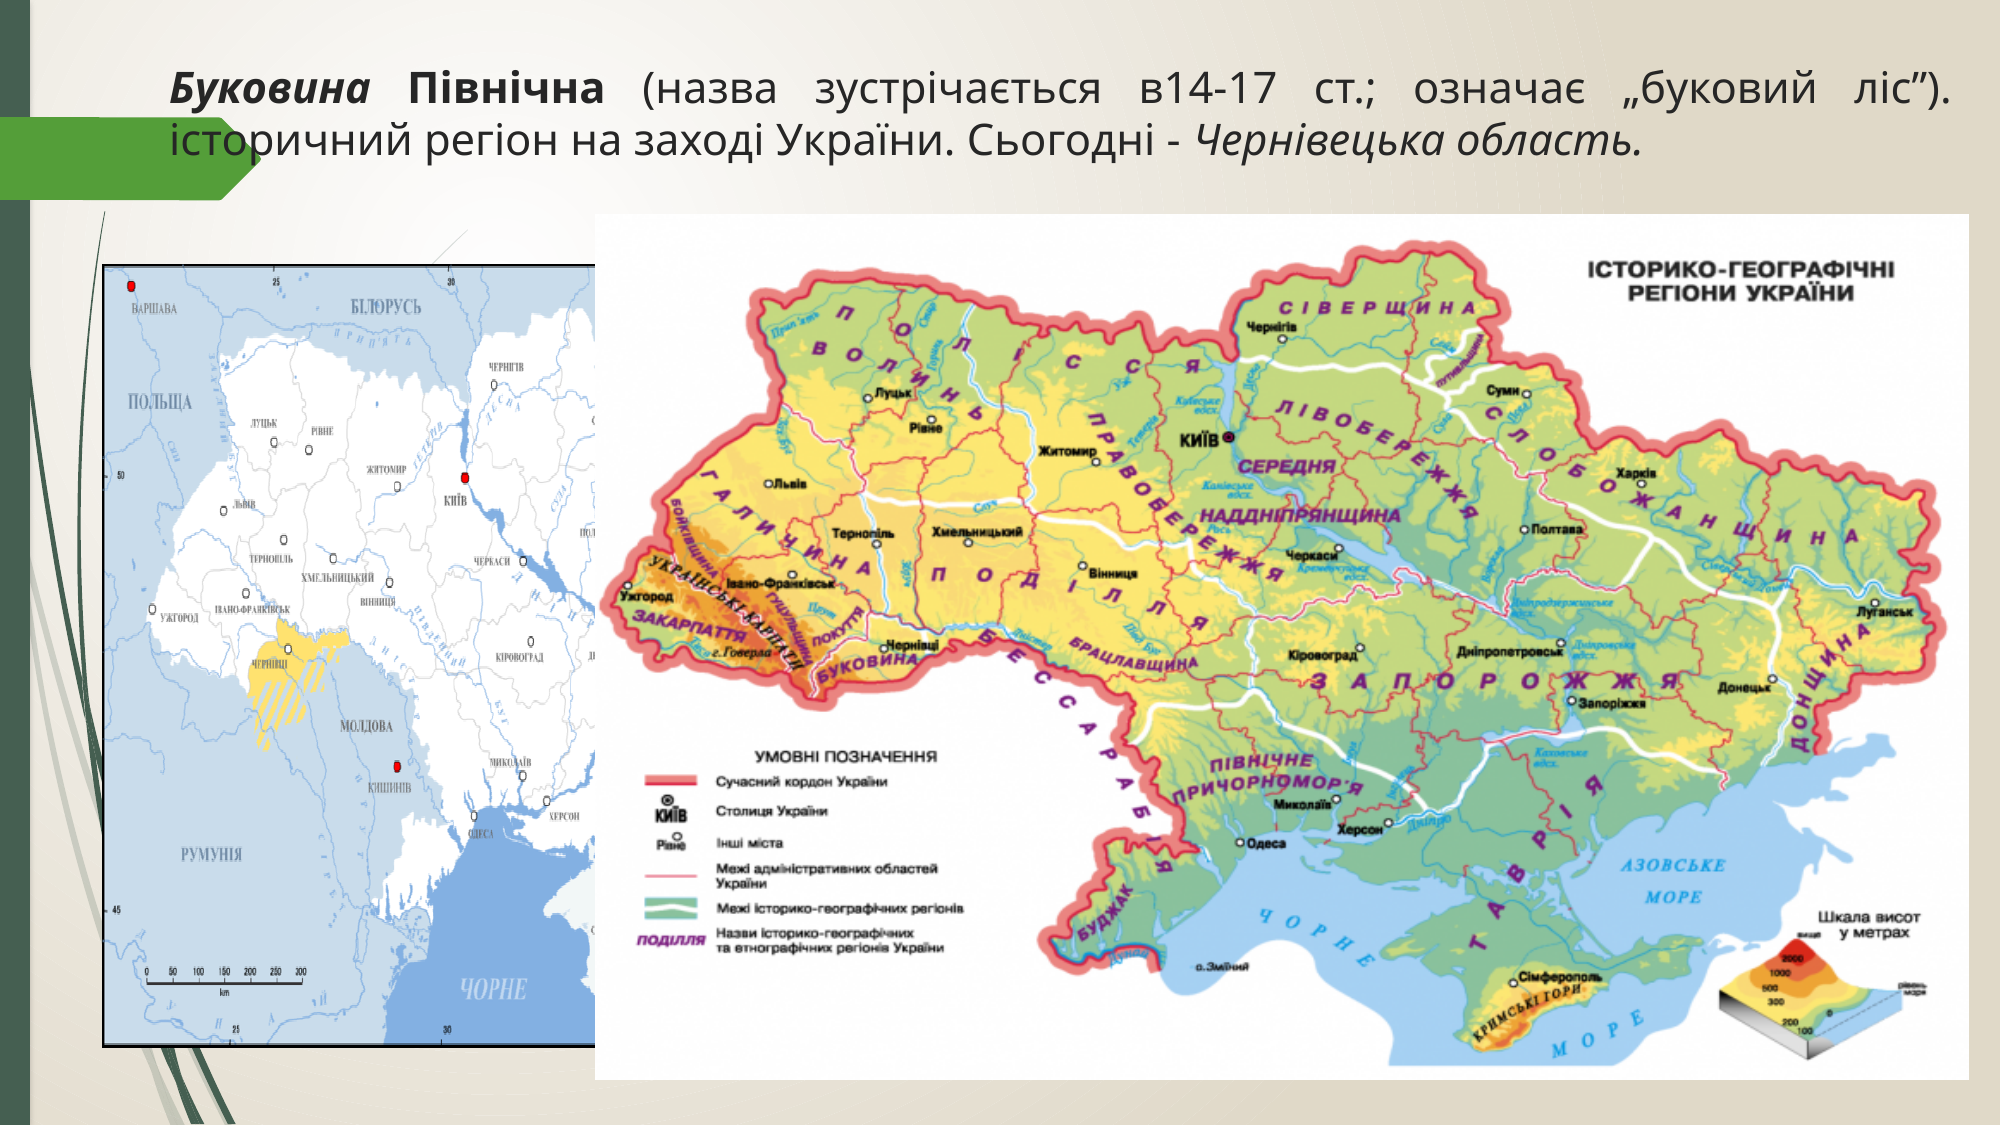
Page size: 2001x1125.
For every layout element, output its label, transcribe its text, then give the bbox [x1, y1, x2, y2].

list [595, 214, 1969, 1080]
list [101, 264, 590, 1049]
title Буковина Північна (назва зустрічається в14-17 ст.; означає „буковий ліс”). історичний регіон на заході України. Сьогодні - Чернівецька область. [154, 52, 1969, 207]
